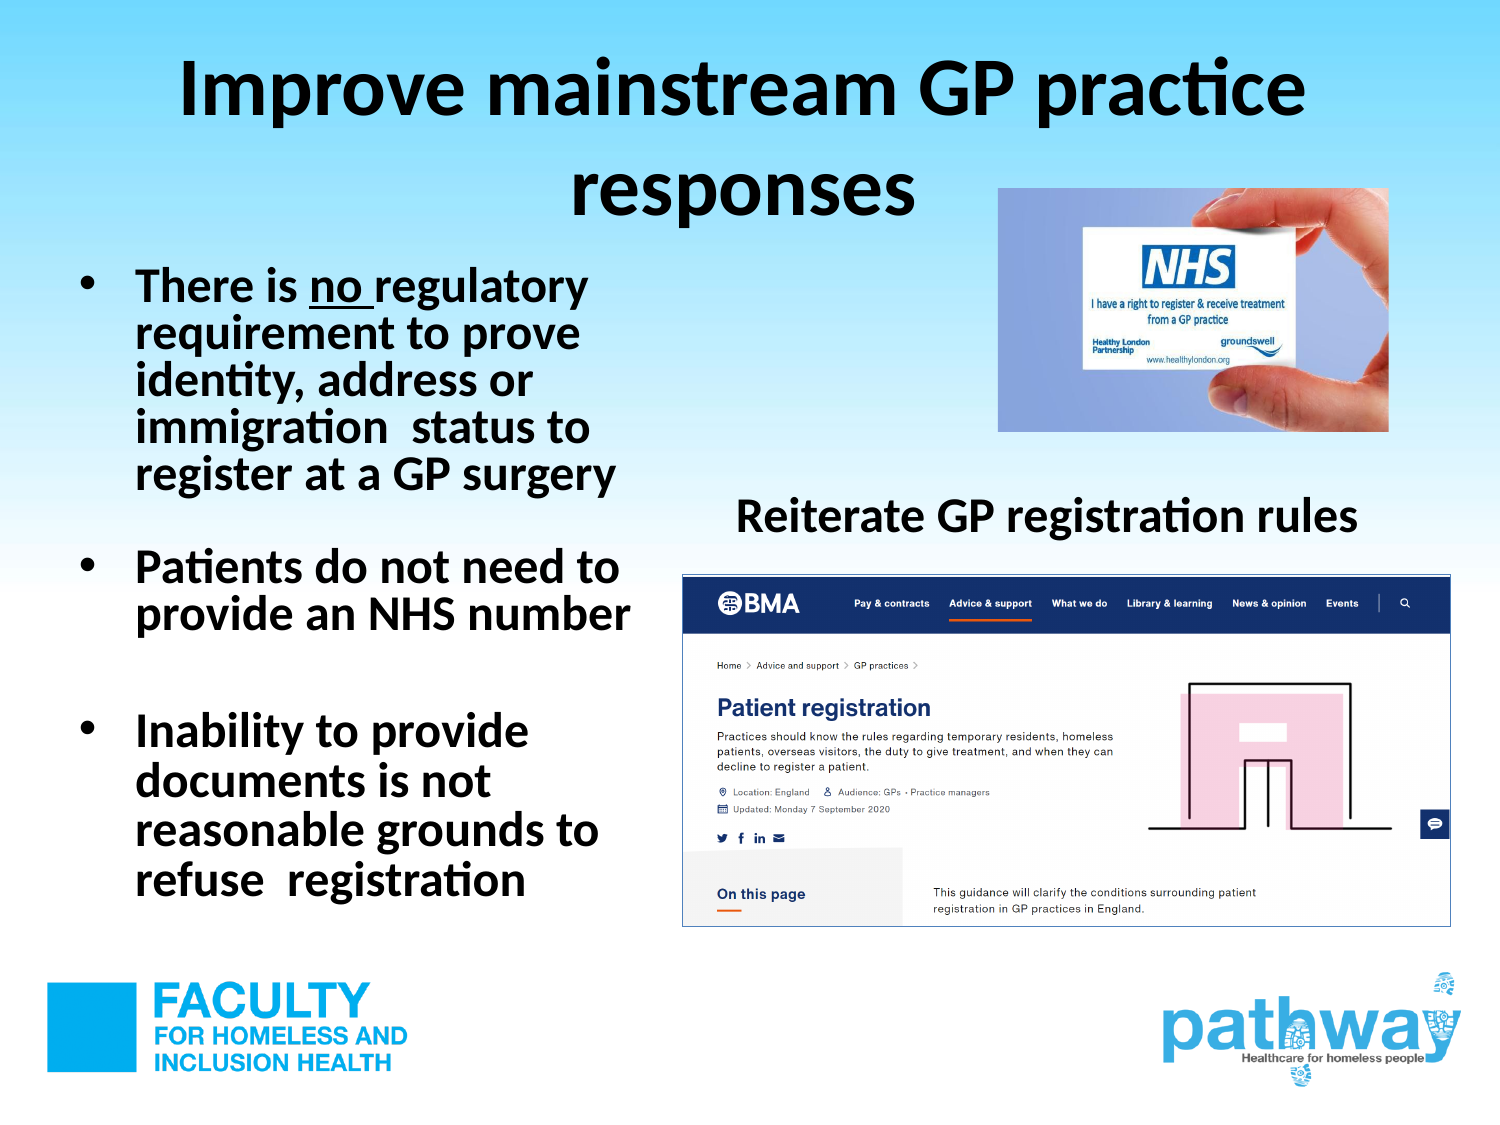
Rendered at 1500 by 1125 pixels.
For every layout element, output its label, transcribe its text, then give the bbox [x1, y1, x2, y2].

text_box [997, 188, 1389, 432]
list There is no regulatory requirement to prove identity, address or immigration status to register at a GP surgery Patients do not need to provide an NHS number Inability to provide documents is not reasonable grounds to refuse registration [63, 258, 683, 489]
text_box Reiterate GP registration rules [721, 474, 1418, 550]
picture [0, 0, 1500, 1125]
title Improve mainstream GP practice responses [68, 53, 1419, 211]
